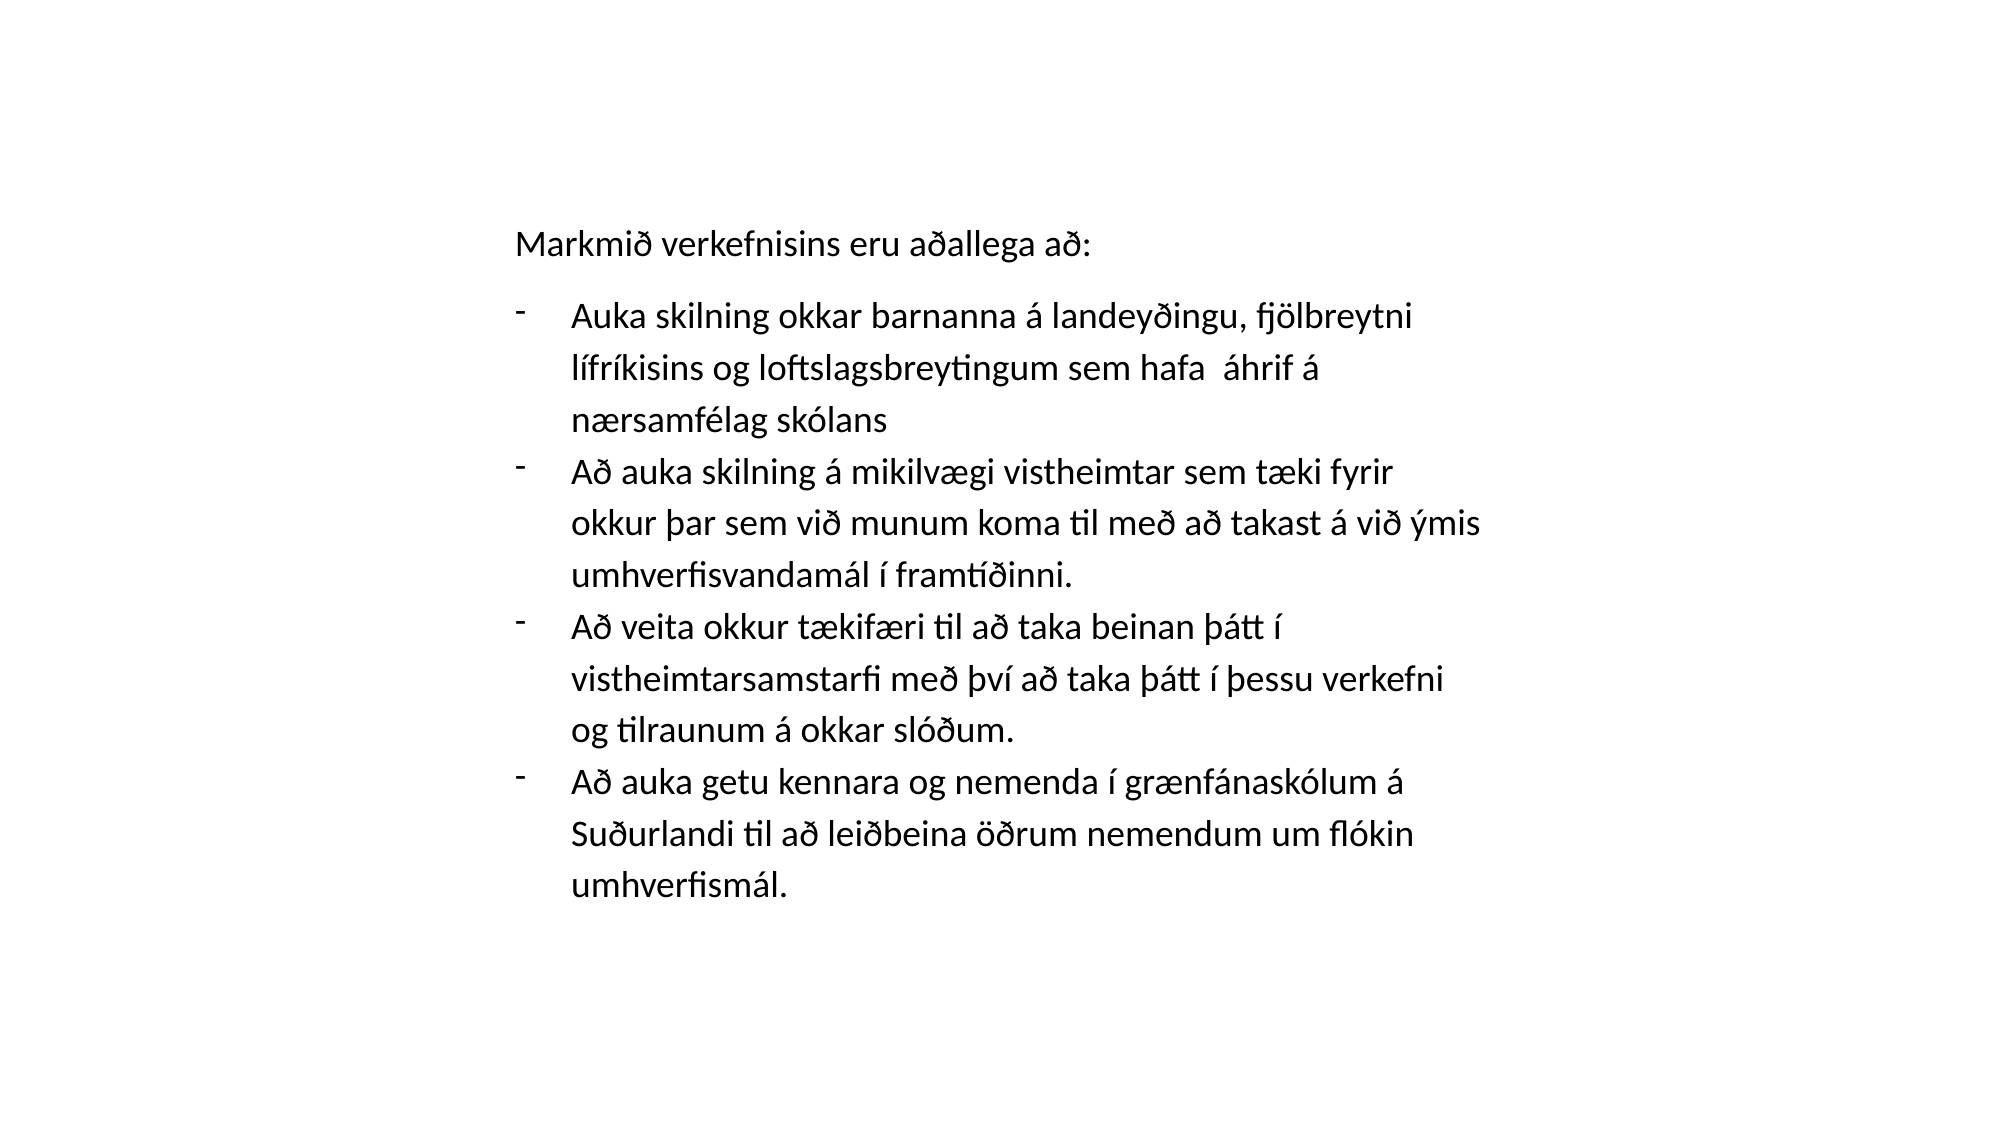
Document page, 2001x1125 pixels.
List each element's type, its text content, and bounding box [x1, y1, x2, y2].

text_box Markmið verkefnisins eru aðallega að: Auka skilning okkar barnanna á landeyðingu, fjölbreytni lífríkisins og loftslagsbreytingum sem hafa áhrif á nærsamfélag skólans Að auka skilning á mikilvægi vistheimtar sem tæki fyrir okkur þar sem við munum koma til með að takast á við ýmis umhverfisvandamál í framtíðinni. Að veita okkur tækifæri til að taka beinan þátt í vistheimtarsamstarfi með því að taka þátt í þessu verkefni og tilraunum á okkar slóðum. Að auka getu kennara og nemenda í grænfánaskólum á Suðurlandi til að leiðbeina öðrum nemendum um flókin umhverfismál. [500, 204, 1500, 913]
